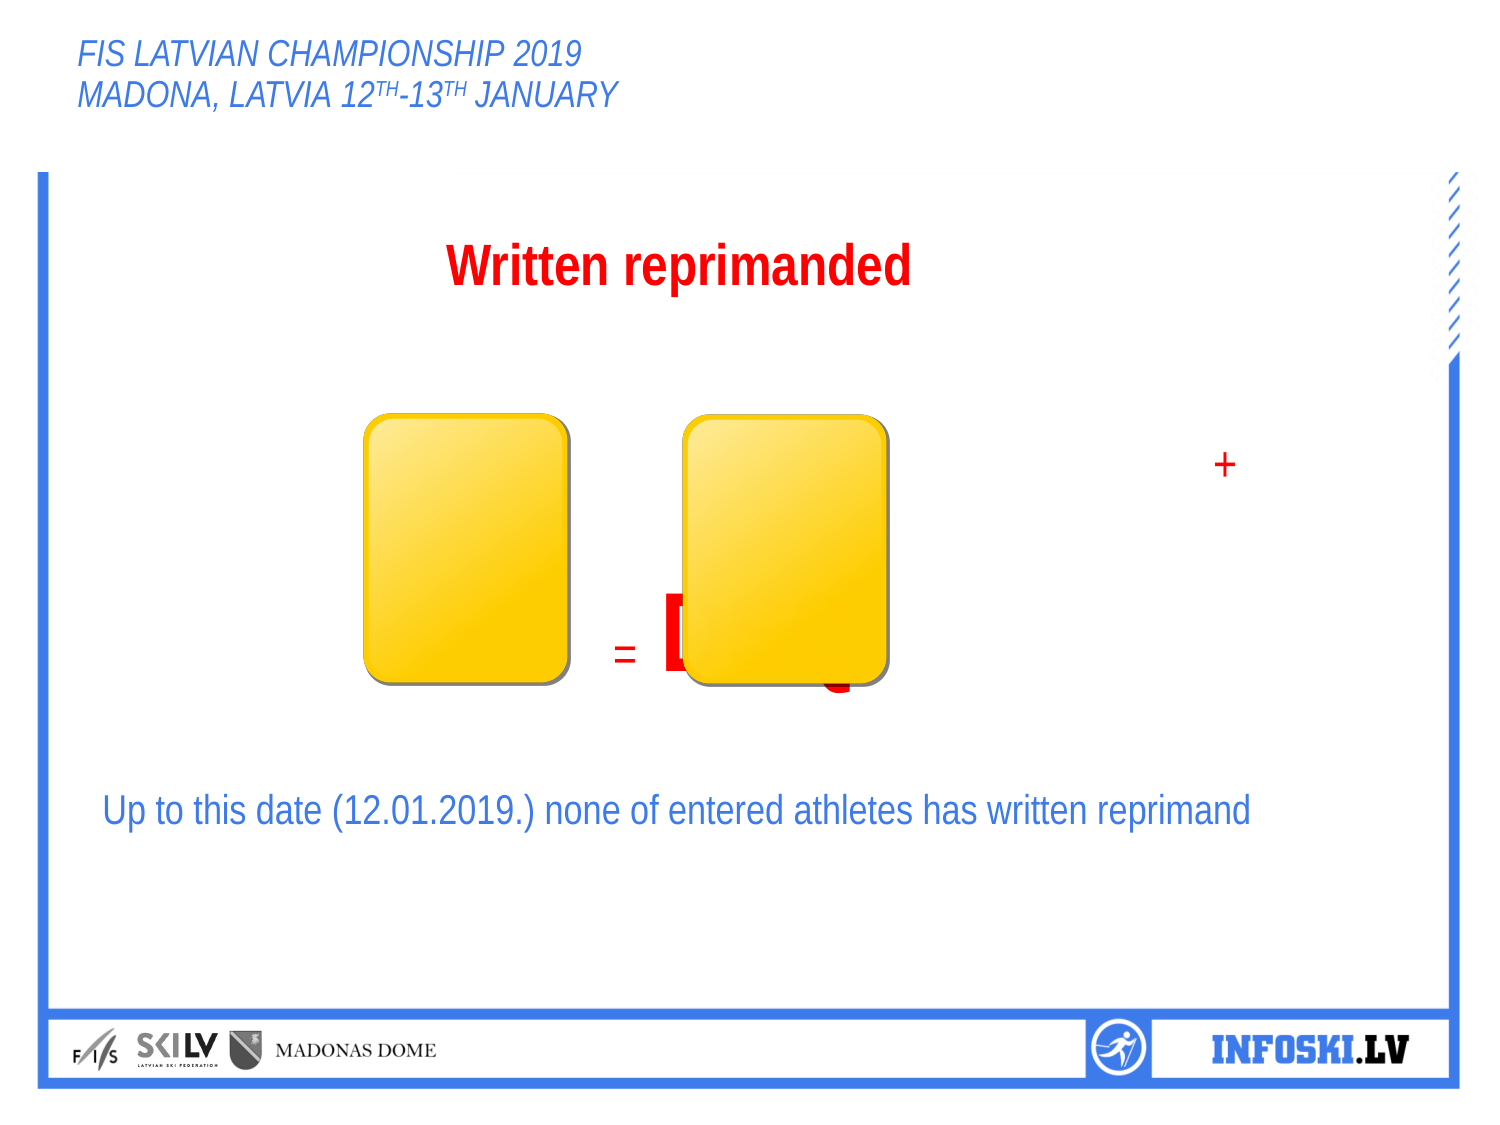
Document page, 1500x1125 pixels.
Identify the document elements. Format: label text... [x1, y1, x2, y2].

picture [0, 172, 1500, 1125]
text_box Written reprimanded + = DSQ [74, 184, 1425, 1005]
text_box FIS Latvian championship 2019 MADONA, LATVIA 12th-13TH January [62, 24, 1199, 126]
text_box Up to this date (12.01.2019.) none of entered athletes has written reprimand [87, 775, 1438, 840]
